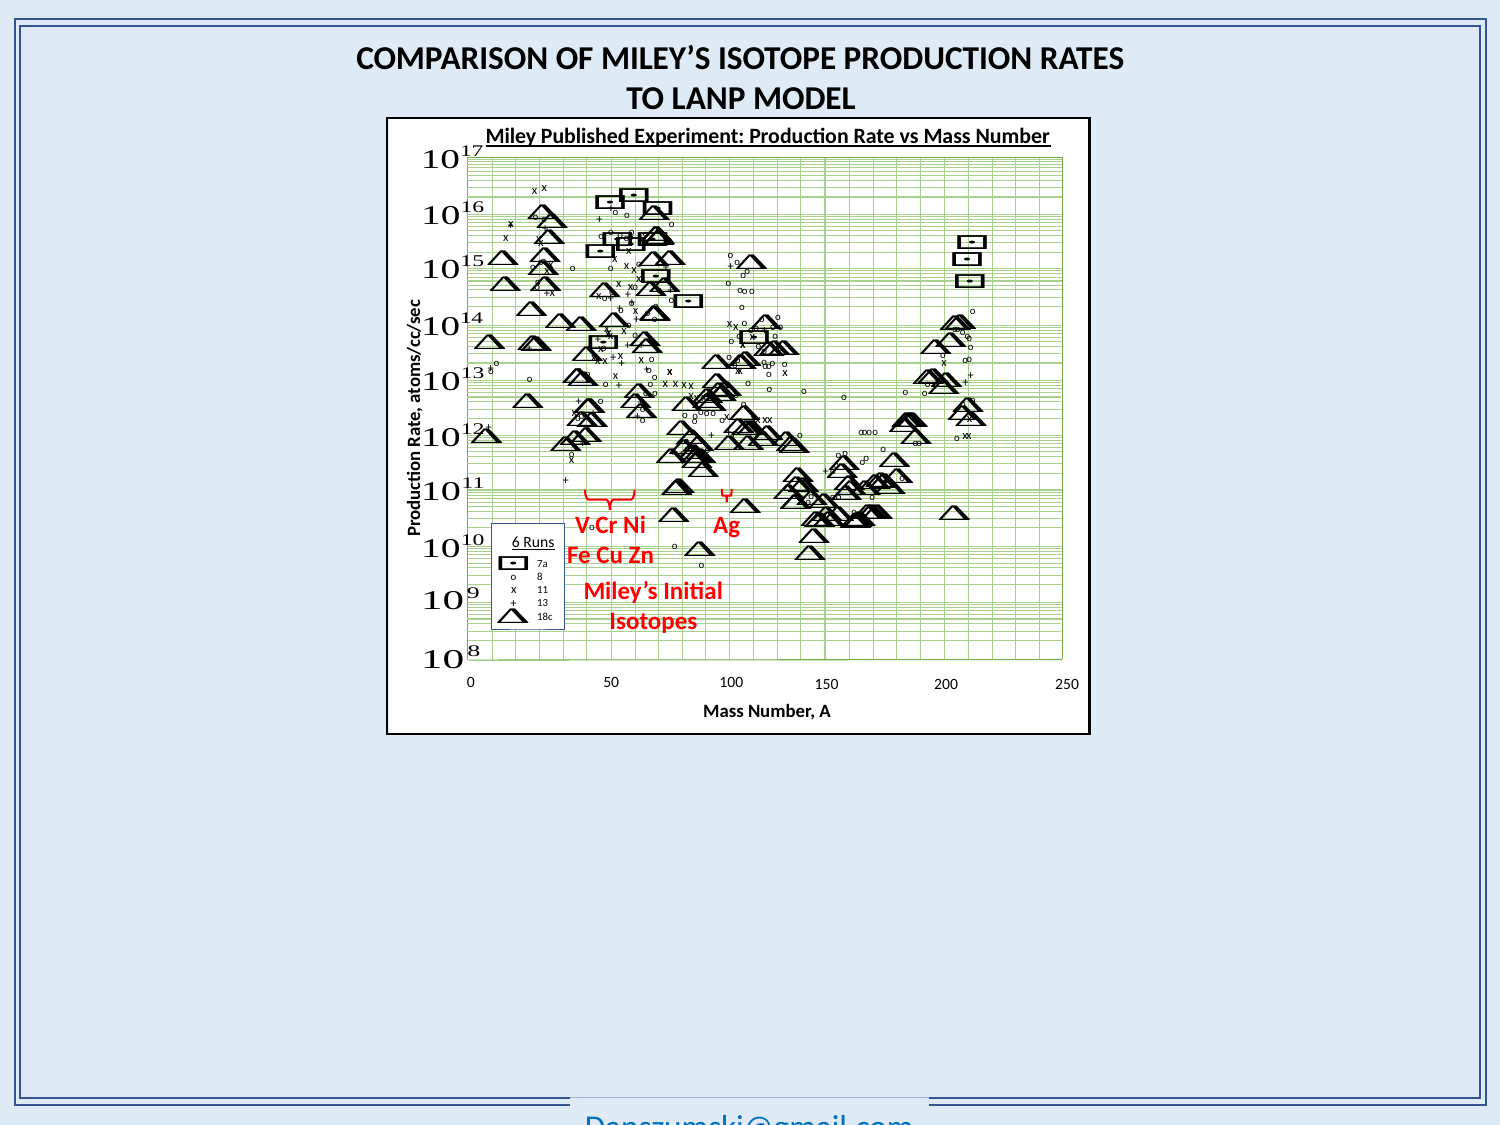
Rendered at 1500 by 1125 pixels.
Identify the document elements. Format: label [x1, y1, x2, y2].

text_box [14, 18, 1487, 1125]
